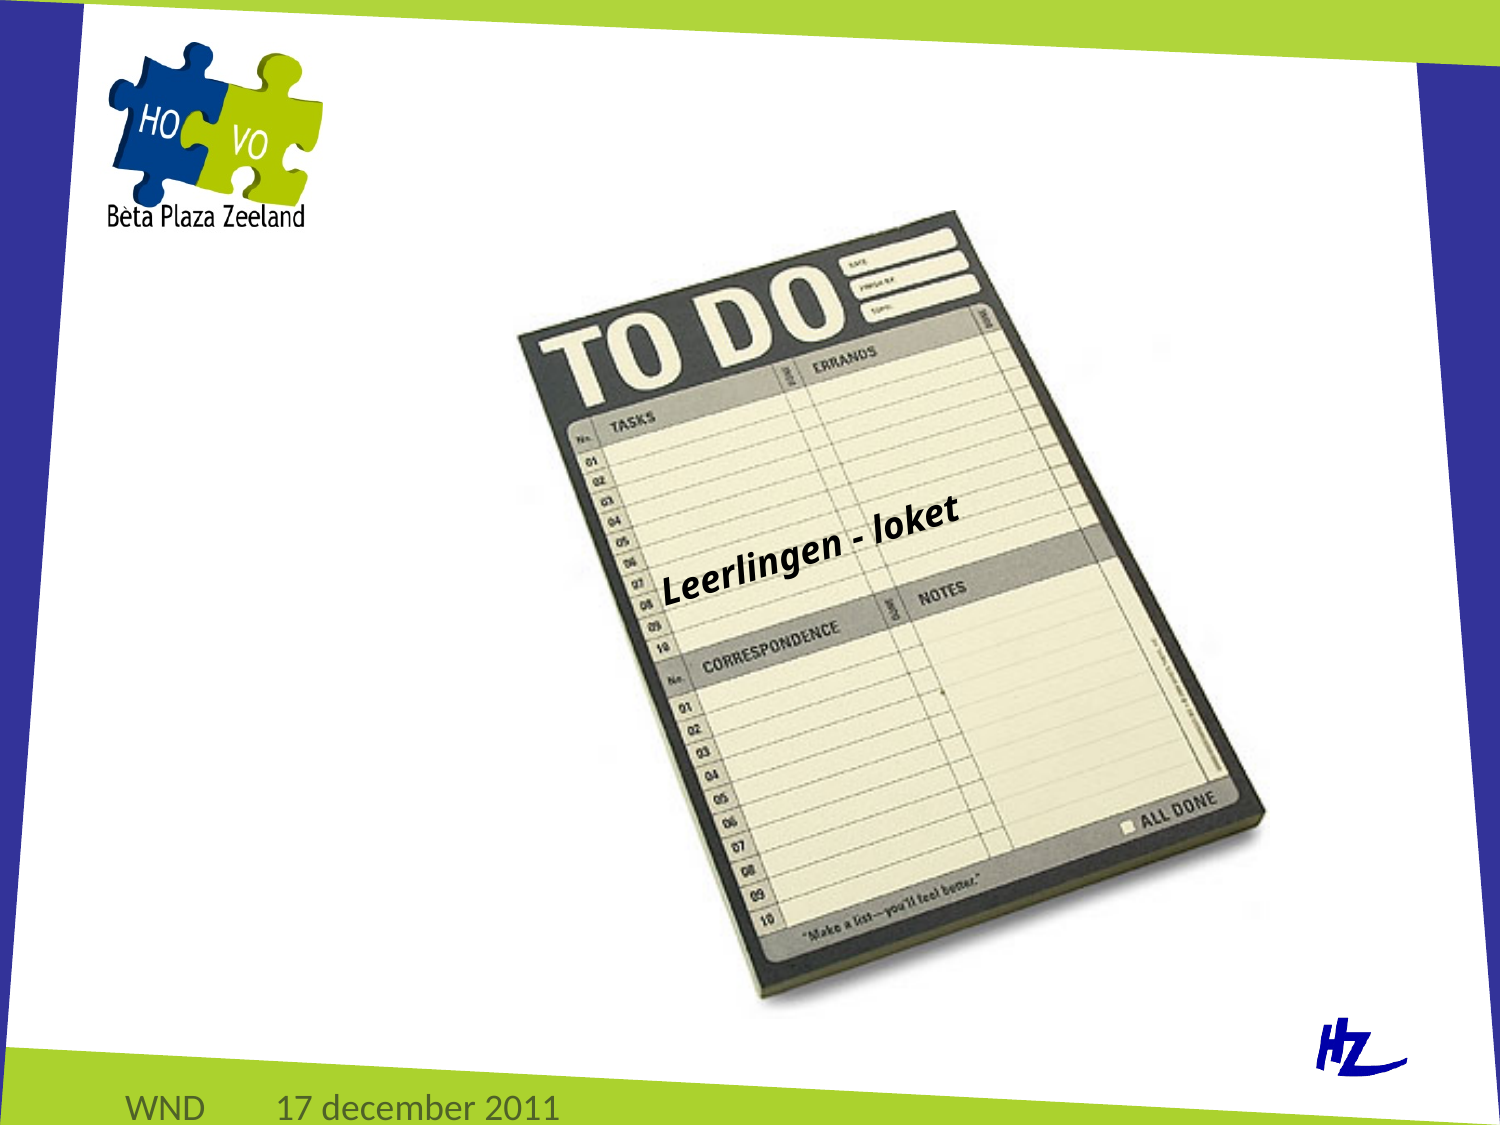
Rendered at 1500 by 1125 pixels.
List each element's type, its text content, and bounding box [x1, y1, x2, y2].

picture [1313, 1014, 1412, 1081]
text_box [0, 0, 1500, 67]
text_box [1416, 63, 1500, 1125]
text_box [0, 1, 85, 1125]
picture [100, 42, 324, 240]
text_box WND 17 december 2011 [1, 1047, 1499, 1125]
picture [513, 210, 1270, 1019]
